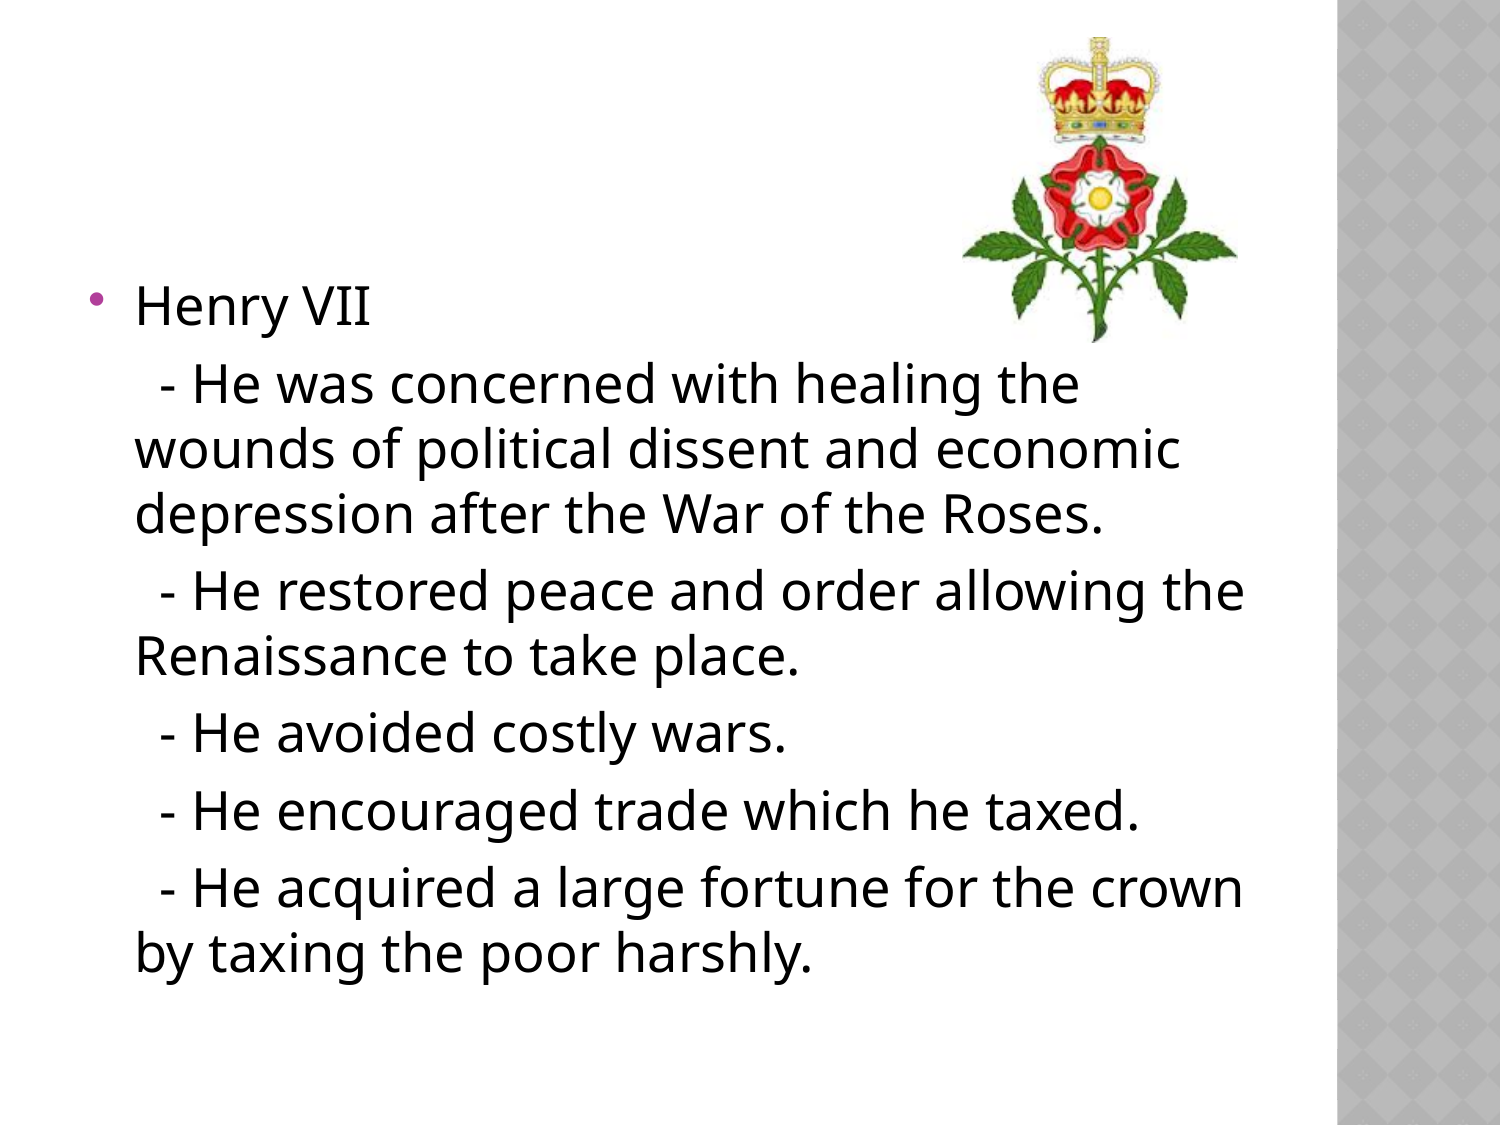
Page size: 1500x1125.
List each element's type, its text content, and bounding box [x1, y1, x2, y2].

picture [962, 37, 1238, 343]
list Henry VII - He was concerned with healing the wounds of political dissent and economic depression after the War of the Roses. - He restored peace and order allowing the Renaissance to take place. - He avoided costly wars. - He encouraged trade which he taxed. - He acquired a large fortune for the crown by taxing the poor harshly. [74, 263, 1263, 1060]
